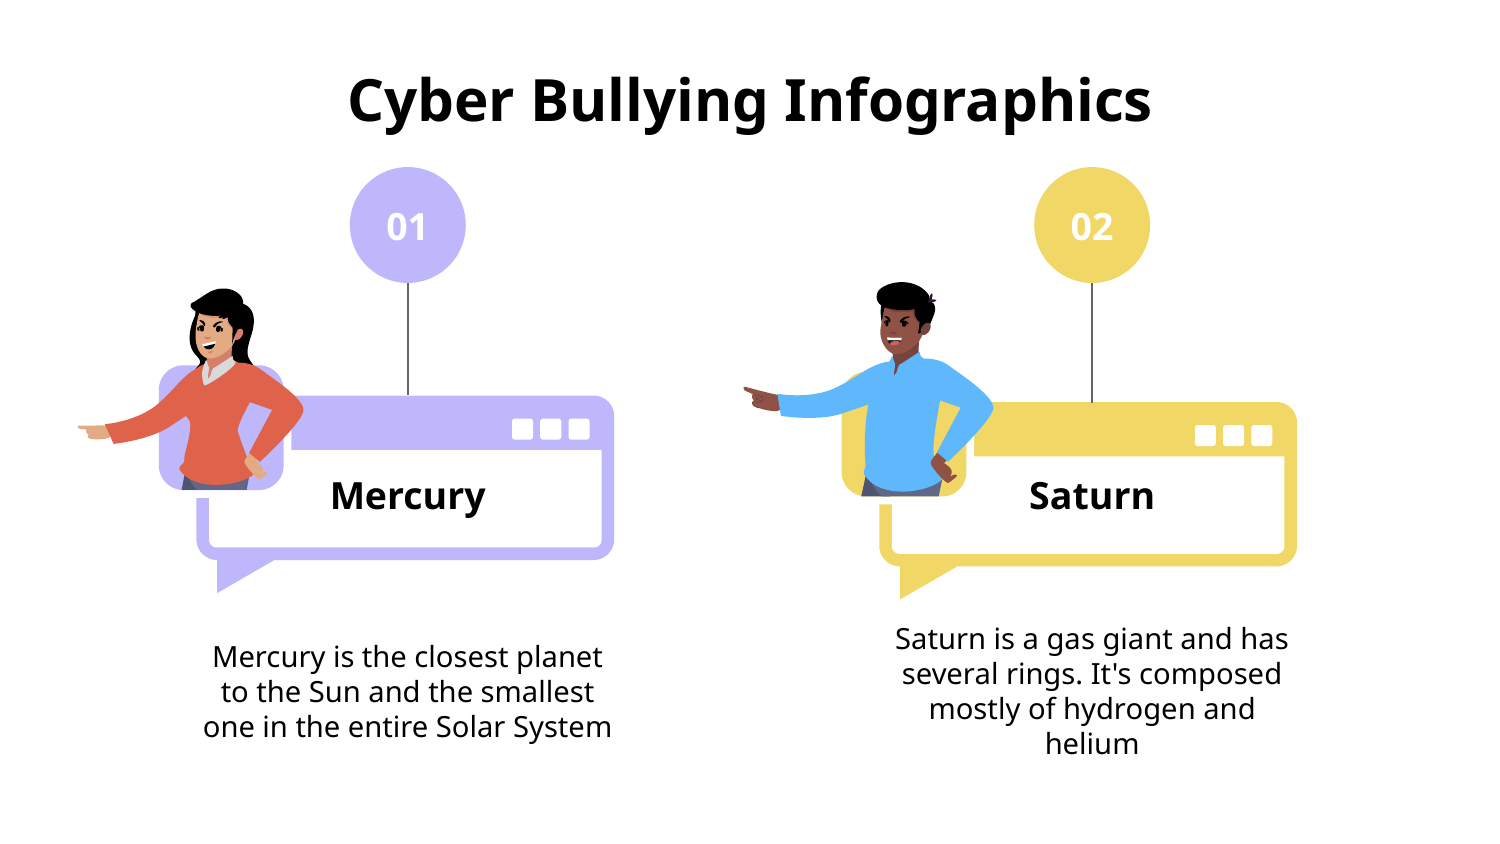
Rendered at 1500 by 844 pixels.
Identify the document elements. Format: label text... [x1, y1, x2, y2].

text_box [866, 166, 1318, 750]
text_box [743, 281, 861, 600]
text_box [182, 166, 634, 750]
title Cyber Bullying Infographics [75, 67, 1425, 129]
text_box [77, 288, 177, 594]
